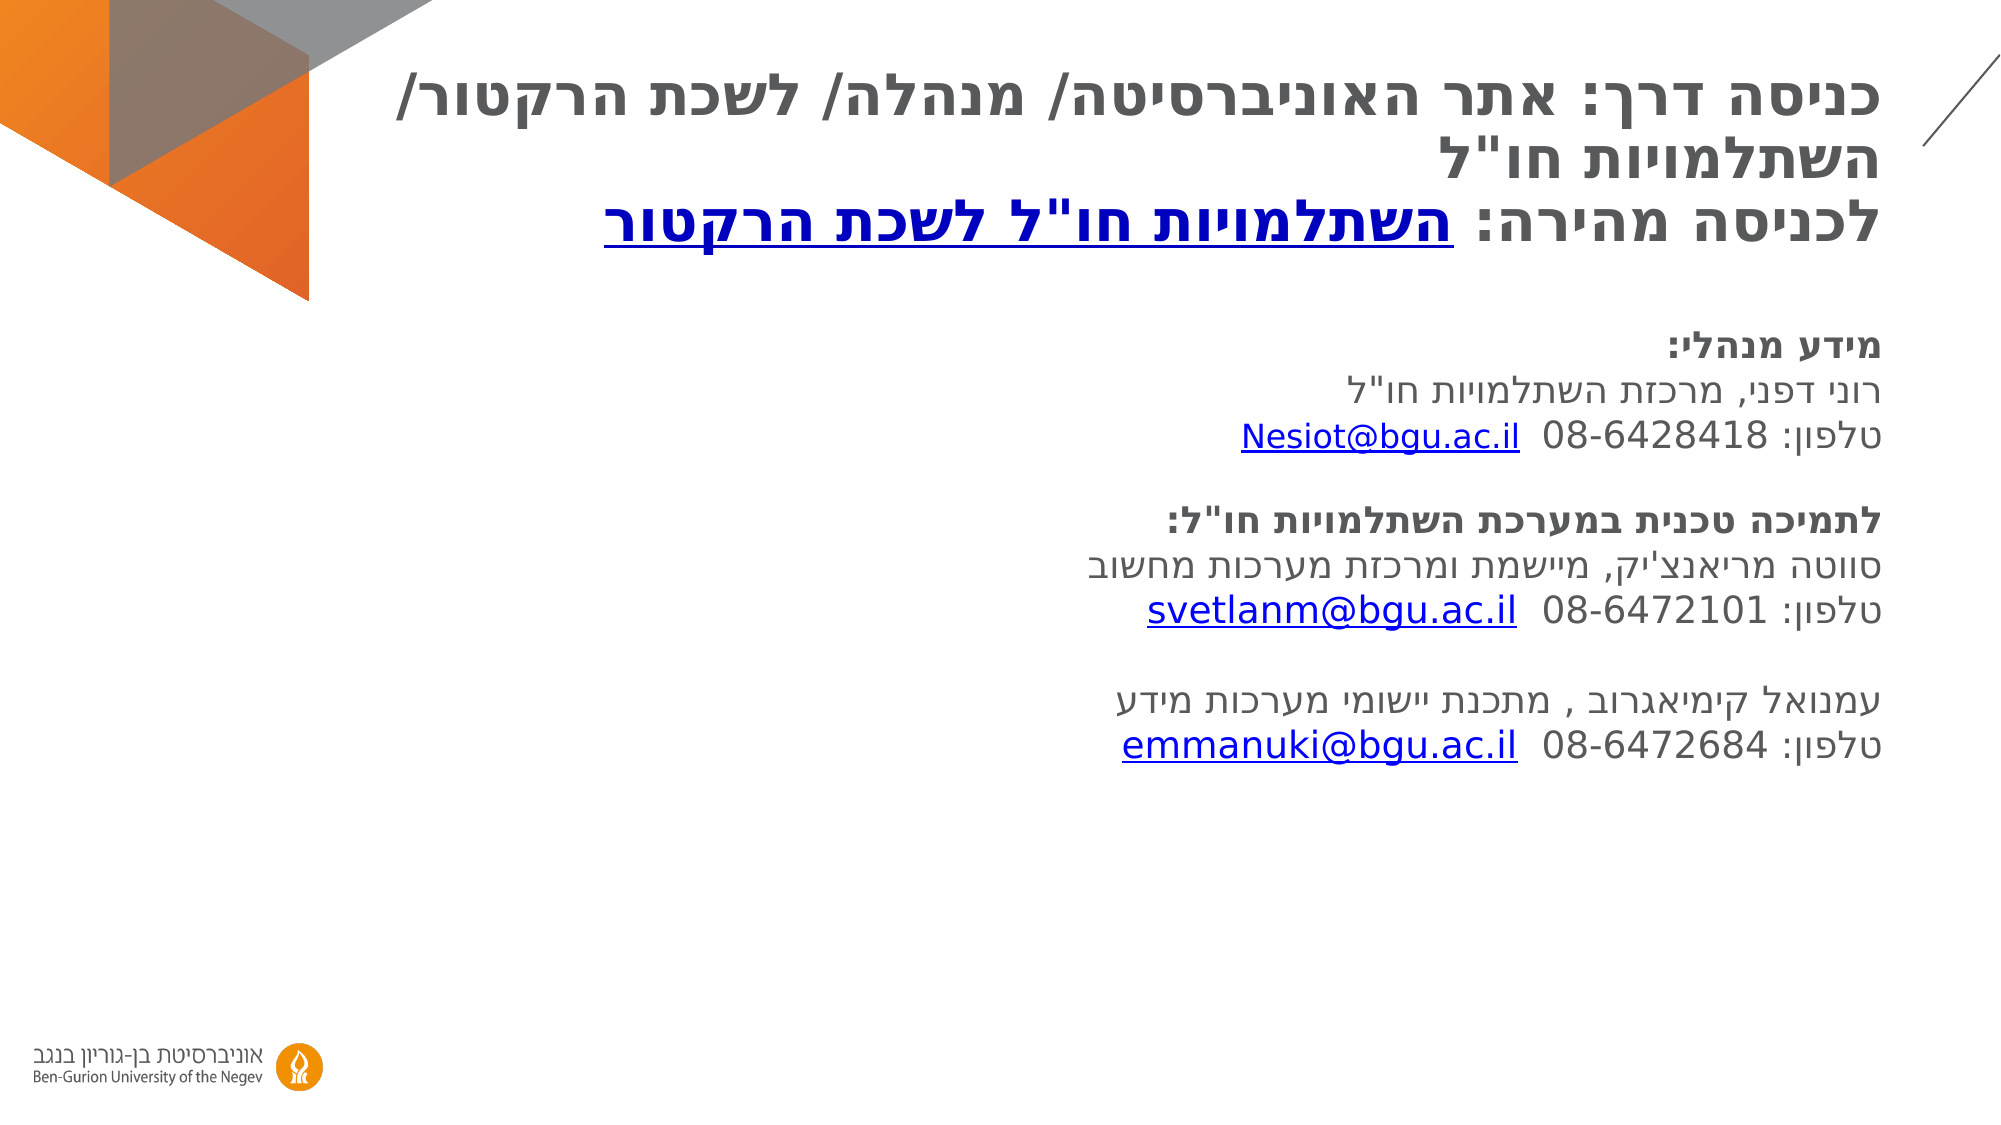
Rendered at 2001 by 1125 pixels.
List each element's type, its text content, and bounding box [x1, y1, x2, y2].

title כניסה דרך: אתר האוניברסיטה/ מנהלה/ לשכת הרקטור/ השתלמויות חו"ל לכניסה מהירה: השתלמויות חו"ל לשכת הרקטור [130, 95, 1892, 224]
text_box מידע מנהלי: רוני דפני, מרכזת השתלמויות חו"ל טלפון: 08-6428418 Nesiot@bgu.ac.il לת​​מיכה טכנית במערכת השתלמויות חו"ל: סווטה מריאנצ'יק, מיישמת ומרכזת מערכות מחשוב טלפון: 08-6472101 svetlanm@bgu.ac.il עמנואל קימיאגרוב , מתכנת יישומי מערכות מידע טלפון: 08-6472684 emmanuki@bgu.ac.il [328, 313, 1891, 819]
picture [34, 1043, 323, 1091]
